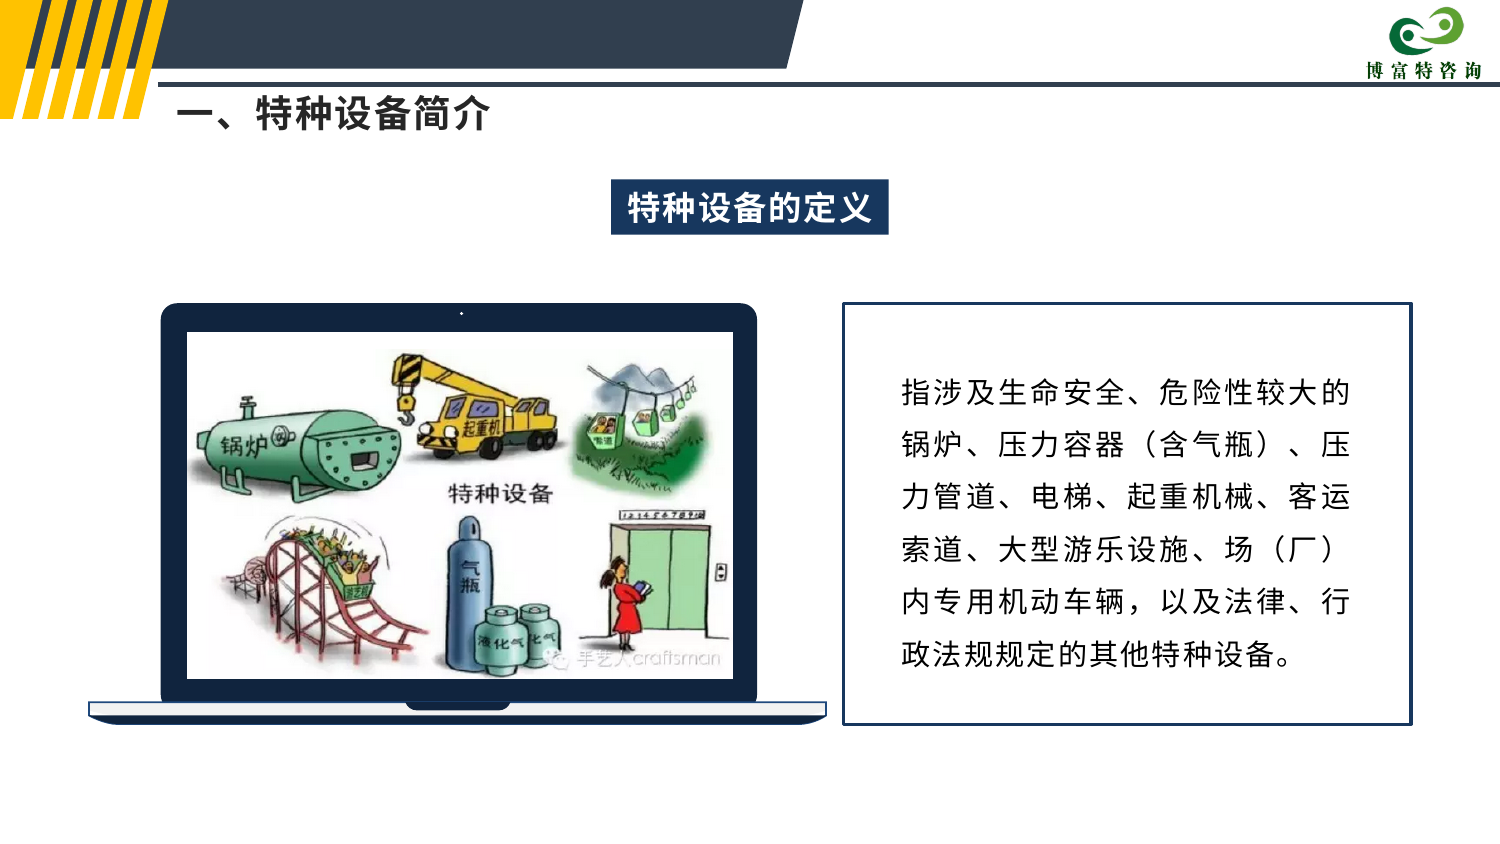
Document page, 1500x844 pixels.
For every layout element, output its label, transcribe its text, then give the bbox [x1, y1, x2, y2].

picture [1352, 6, 1500, 82]
text_box 特种设备的定义 [611, 179, 889, 235]
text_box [88, 302, 1412, 725]
text_box 一、特种设备简介 [161, 82, 507, 143]
